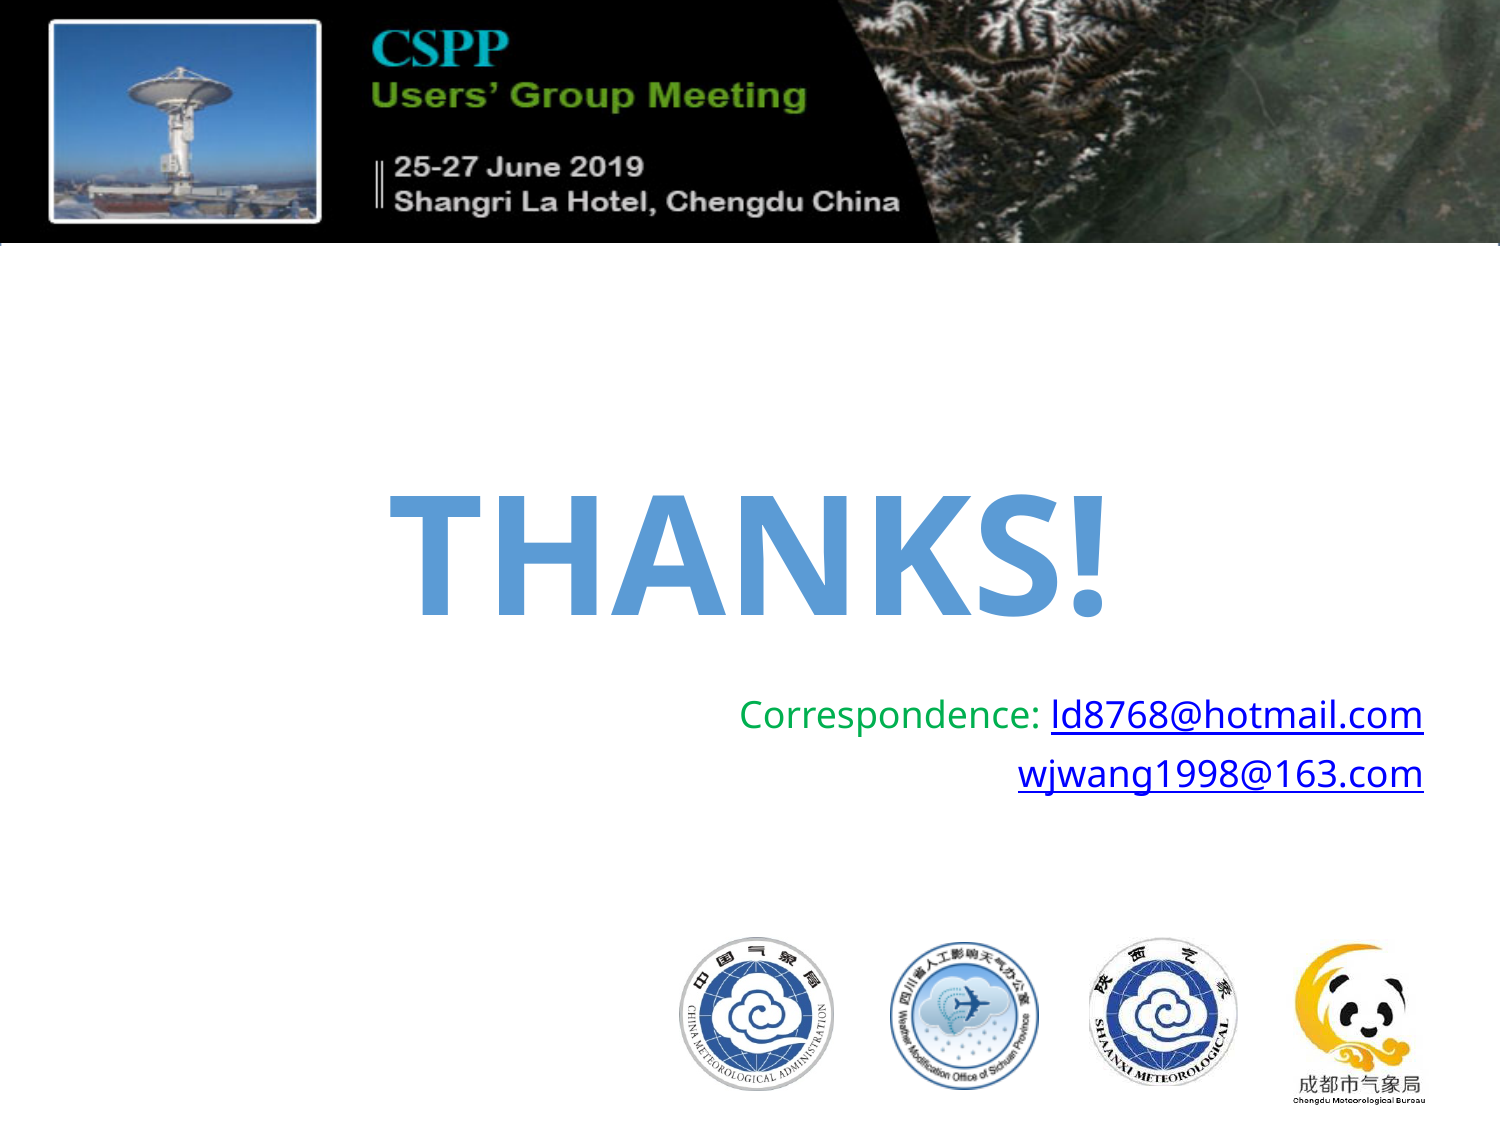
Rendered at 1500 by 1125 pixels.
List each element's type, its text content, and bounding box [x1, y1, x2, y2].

picture [0, 0, 1500, 246]
picture [1265, 939, 1453, 1125]
text_box Correspondence: ld8768@hotmail.com wjwang1998@163.com [103, 691, 1424, 930]
picture [1089, 937, 1238, 1086]
text_box THANKS! [80, 448, 1420, 649]
picture [890, 941, 1039, 1091]
picture [679, 937, 834, 1092]
